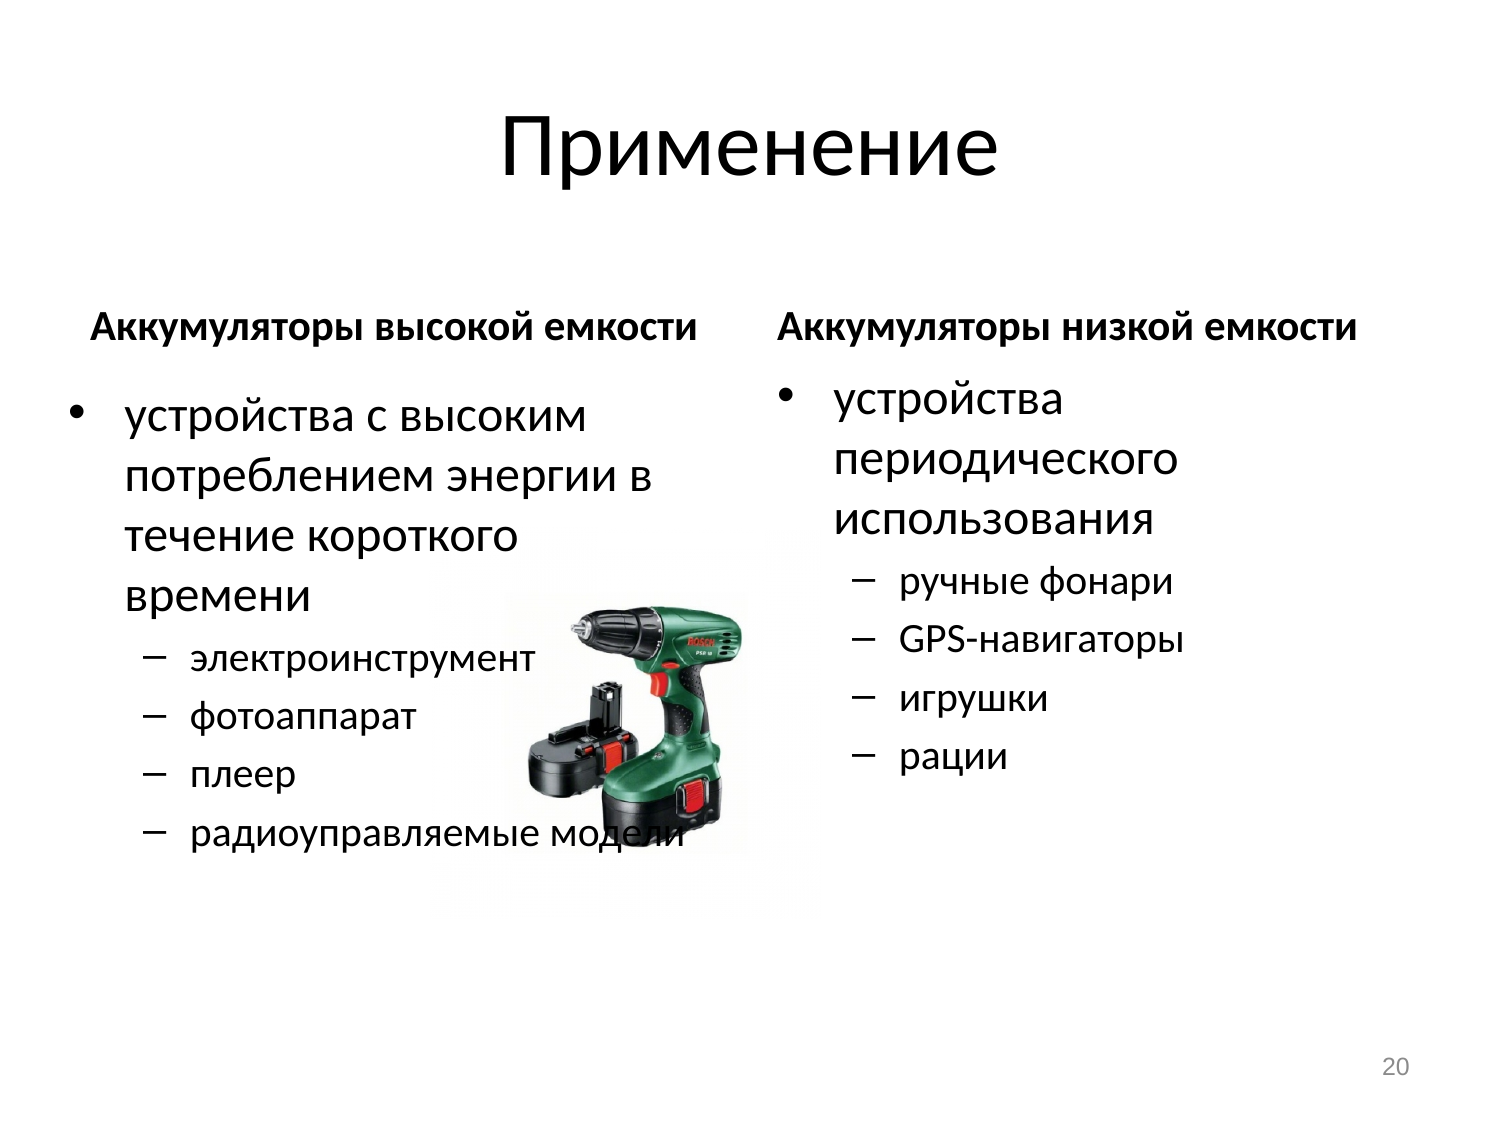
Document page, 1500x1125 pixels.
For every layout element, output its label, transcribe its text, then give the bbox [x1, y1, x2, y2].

list Аккумуляторы высокой емкости [75, 251, 738, 357]
title Применение [75, 45, 1425, 233]
picture [429, 526, 822, 919]
list Аккумуляторы низкой емкости [761, 251, 1425, 356]
list устройства с высоким потреблением энергии в течение короткого времени электроинструмент фотоаппарат плеер радиоуправляемые модели [53, 373, 716, 1036]
slide_number 20 [1074, 1042, 1425, 1103]
list устройства периодического использования ручные фонари GPS-навигаторы игрушки рации [761, 356, 1425, 1005]
